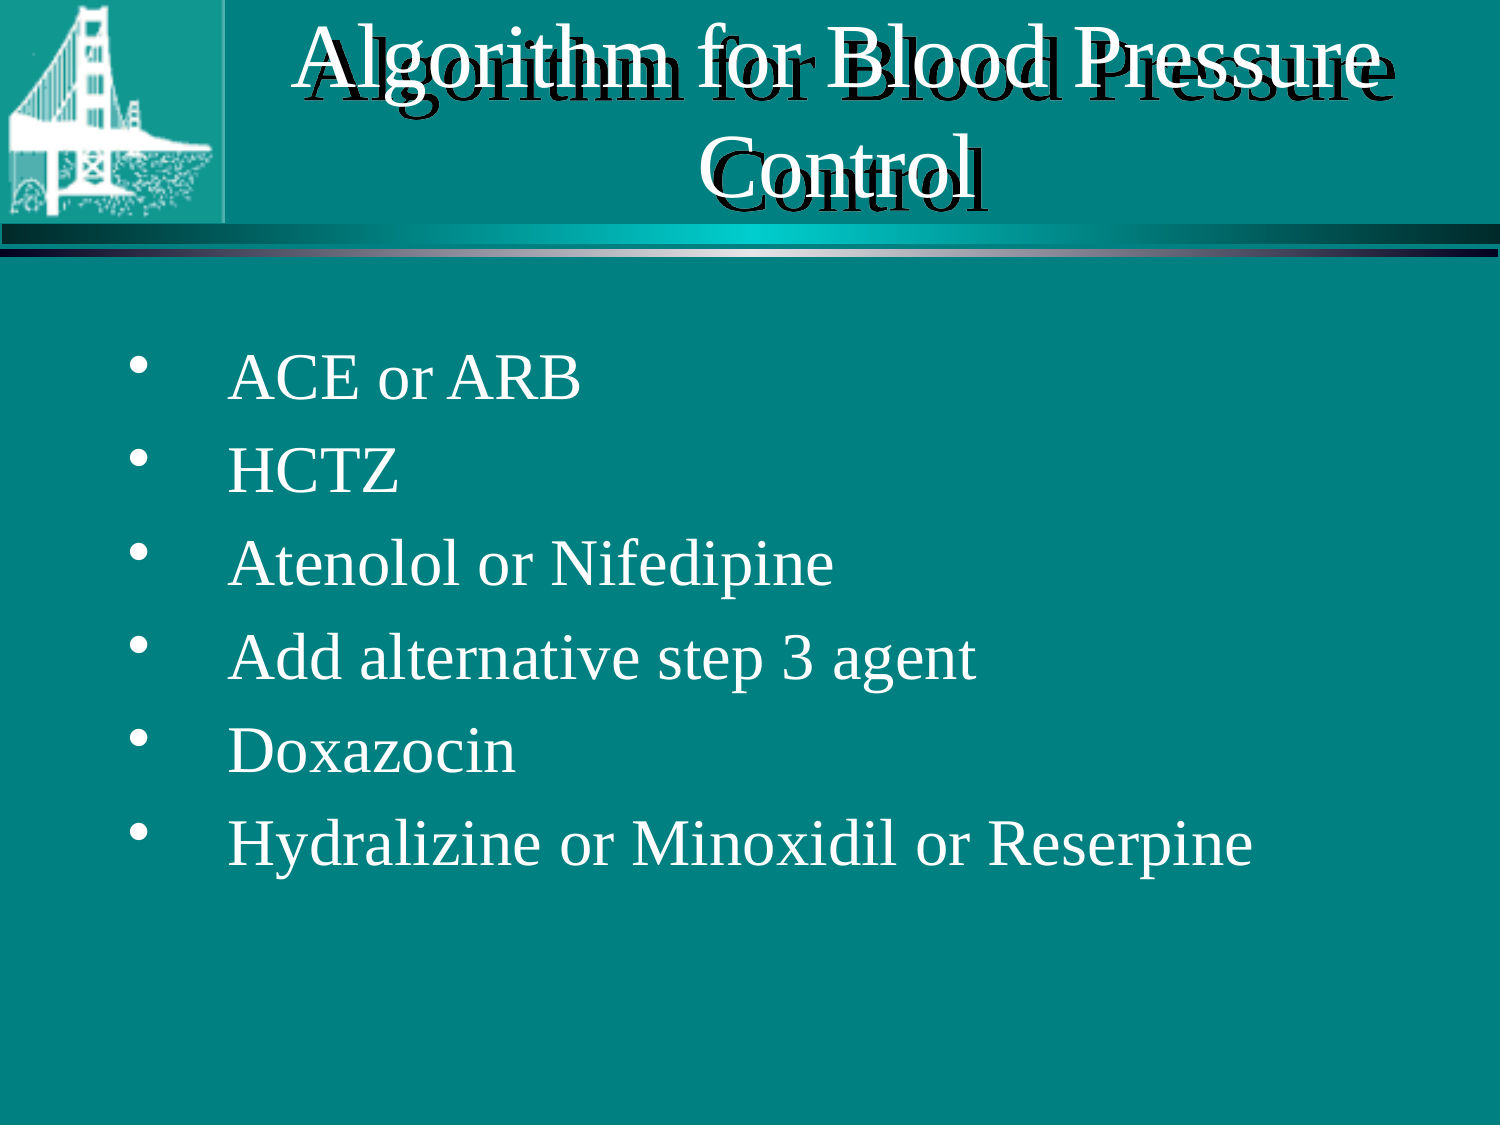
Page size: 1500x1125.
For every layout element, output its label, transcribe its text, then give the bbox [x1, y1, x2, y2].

list ACE or ARB HCTZ Atenolol or Nifedipine Add alternative step 3 agent Doxazocin Hydralizine or Minoxidil or Reserpine [112, 324, 1388, 1001]
title Algorithm for Blood Pressure Control [199, 12, 1476, 201]
picture [0, 0, 225, 223]
